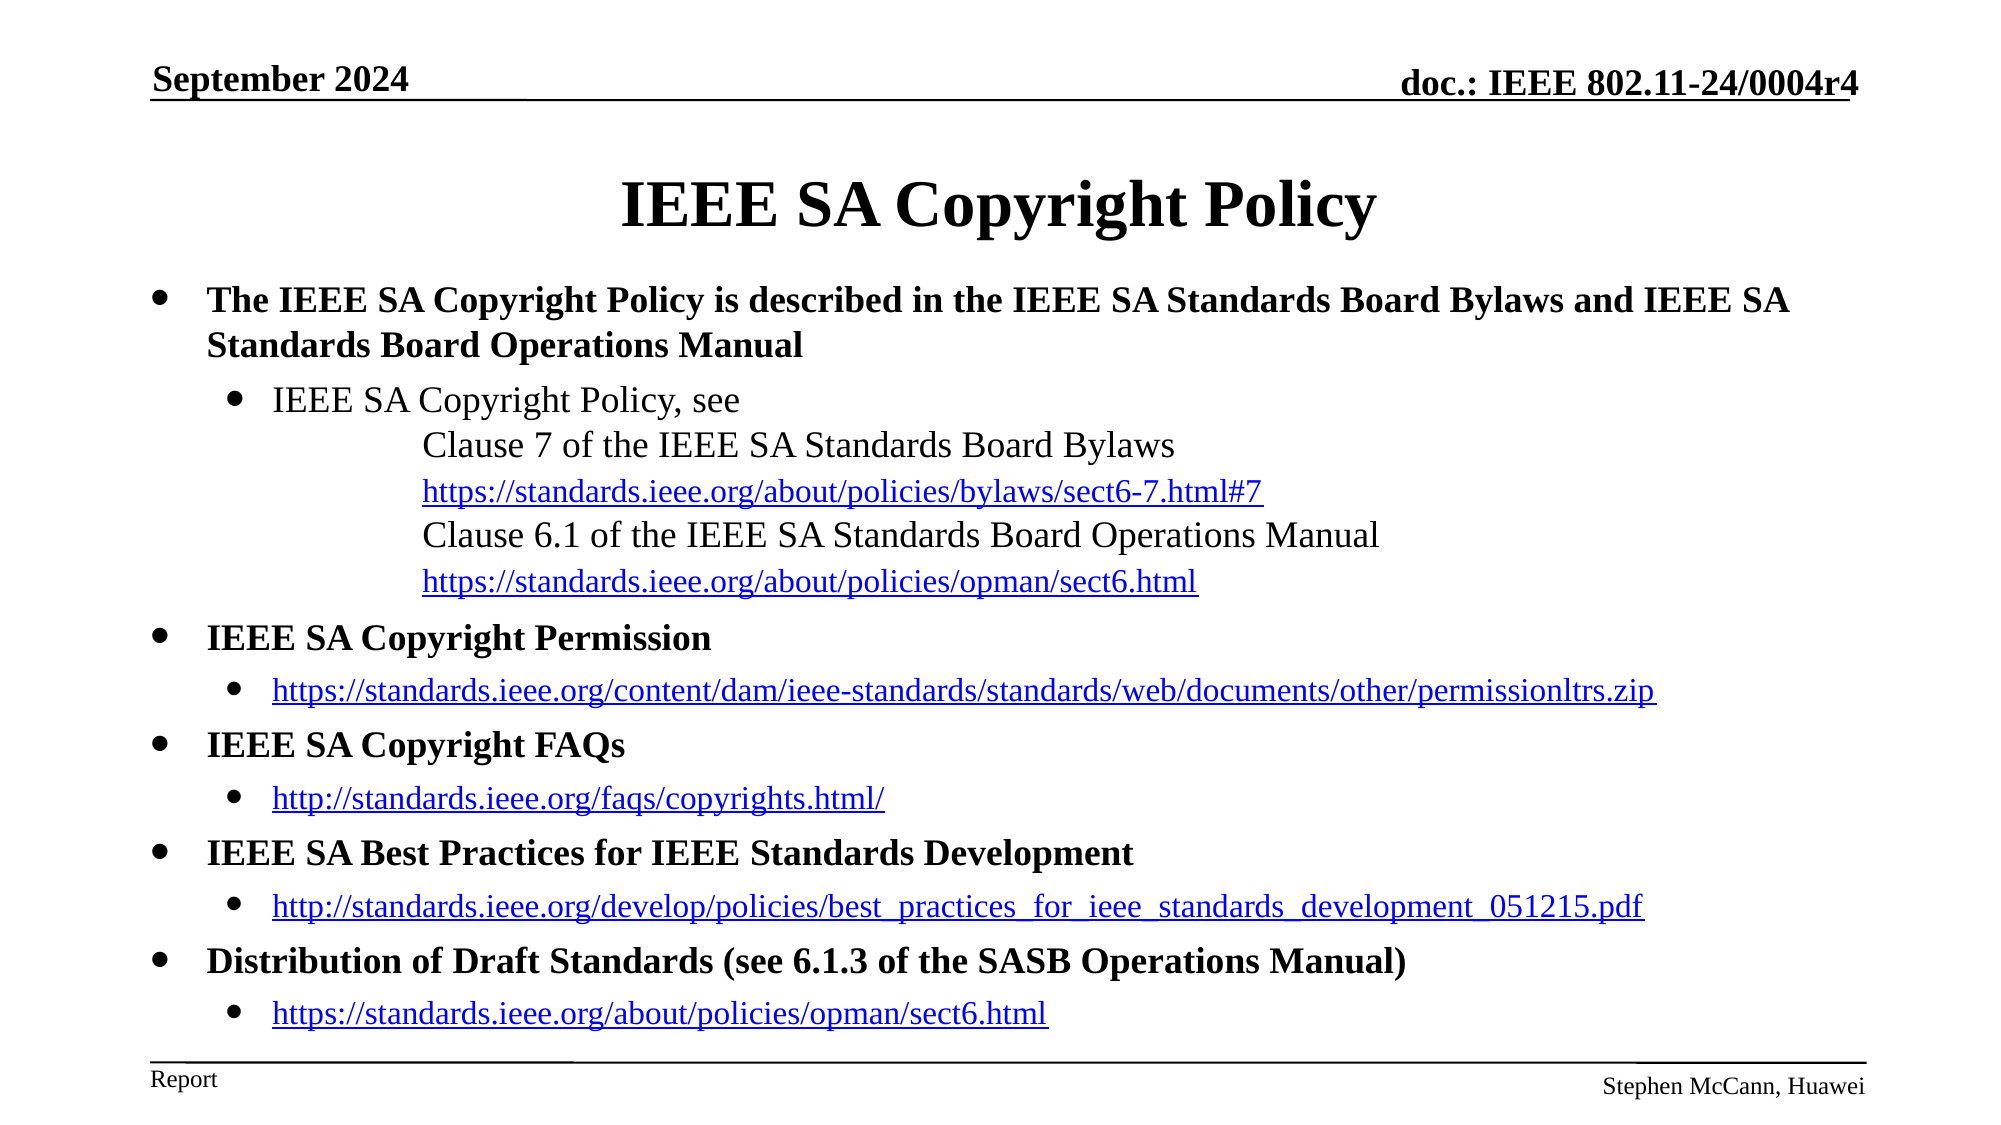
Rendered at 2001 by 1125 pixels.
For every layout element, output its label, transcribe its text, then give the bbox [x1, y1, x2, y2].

list The IEEE SA Copyright Policy is described in the IEEE SA Standards Board Bylaws and IEEE SA Standards Board Operations Manual IEEE SA Copyright Policy, see Clause 7 of the IEEE SA Standards Board Bylaws https://standards.ieee.org/about/policies/bylaws/sect6-7.html#7 Clause 6.1 of the IEEE SA Standards Board Operations Manual https://standards.ieee.org/about/policies/opman/sect6.html IEEE SA Copyright Permission https://standards.ieee.org/content/dam/ieee-standards/standards/web/documents/other/permissionltrs.zip IEEE SA Copyright FAQs http://standards.ieee.org/faqs/copyrights.html/ IEEE SA Best Practices for IEEE Standards Development http://standards.ieee.org/develop/policies/best_practices_for_ieee_standards_development_051215.pdf Distribution of Draft Standards (see 6.1.3 of the SASB Operations Manual) https://standards.ieee.org/about/policies/opman/sect6.html [125, 266, 1887, 1036]
text_box Stephen McCann, Huawei [1295, 1062, 1881, 1103]
title IEEE SA Copyright Policy [149, 112, 1850, 266]
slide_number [152, 54, 563, 100]
